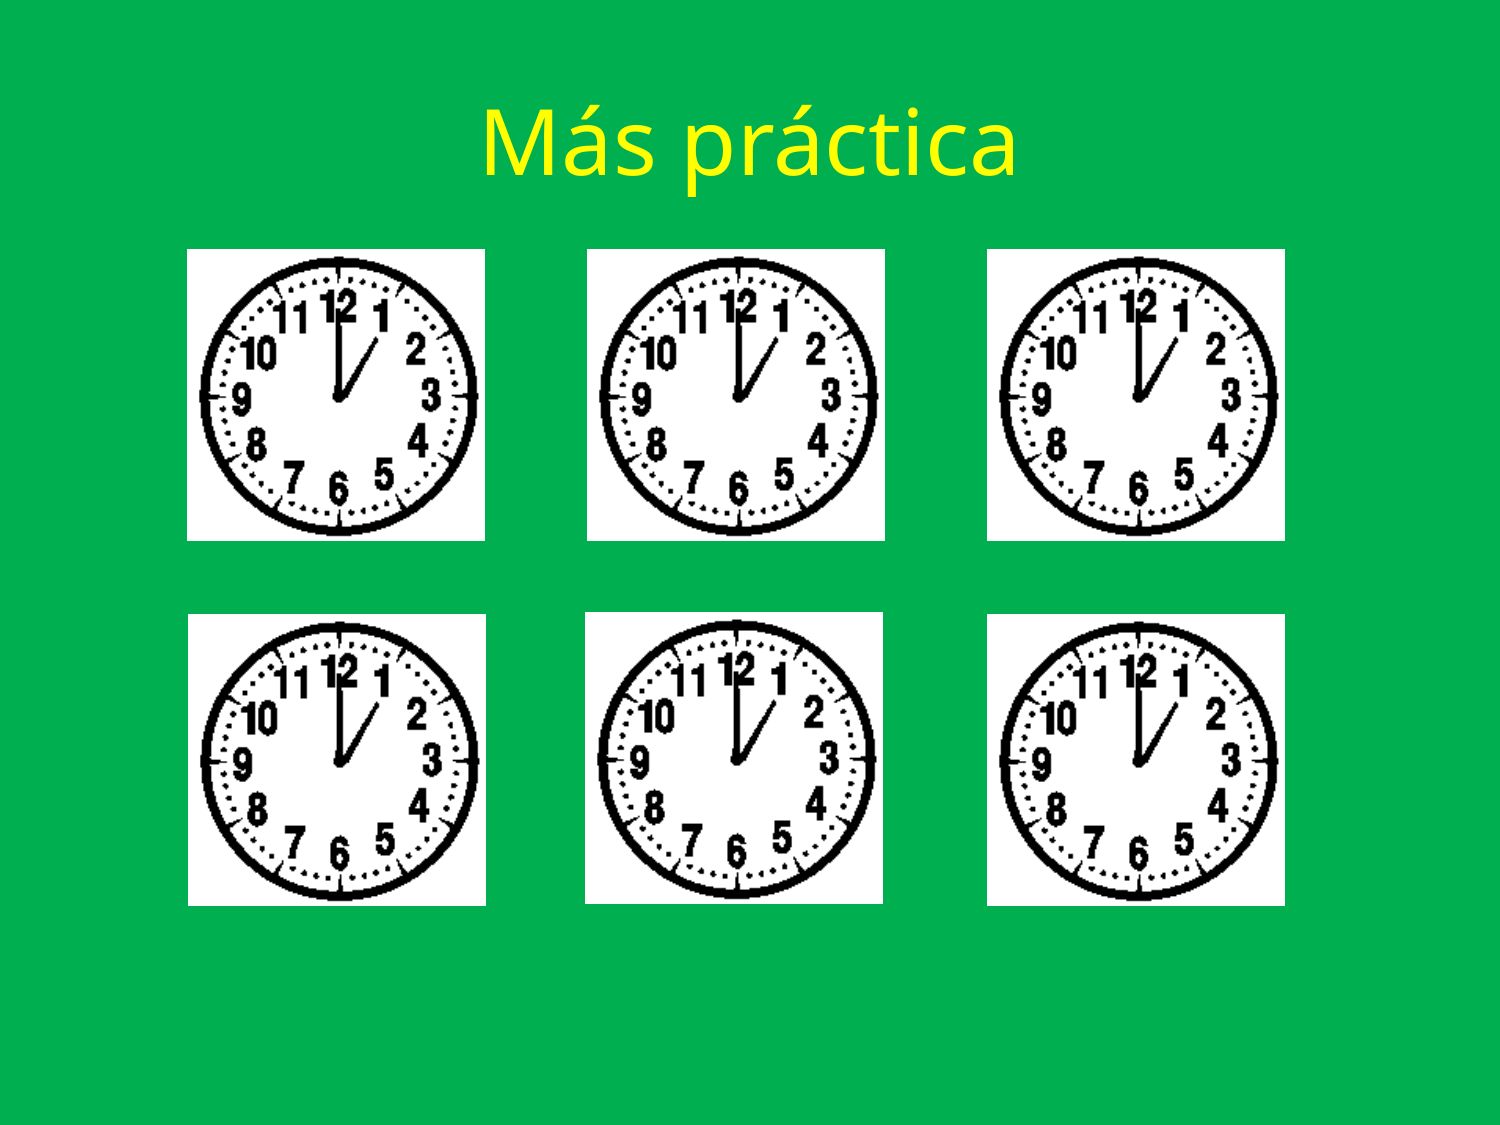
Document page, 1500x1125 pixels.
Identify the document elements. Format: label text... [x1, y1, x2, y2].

picture [587, 249, 885, 541]
picture [987, 249, 1285, 541]
picture [188, 614, 486, 906]
picture [987, 614, 1285, 906]
picture [187, 249, 485, 541]
title Más práctica [75, 45, 1425, 233]
picture [585, 612, 884, 904]
